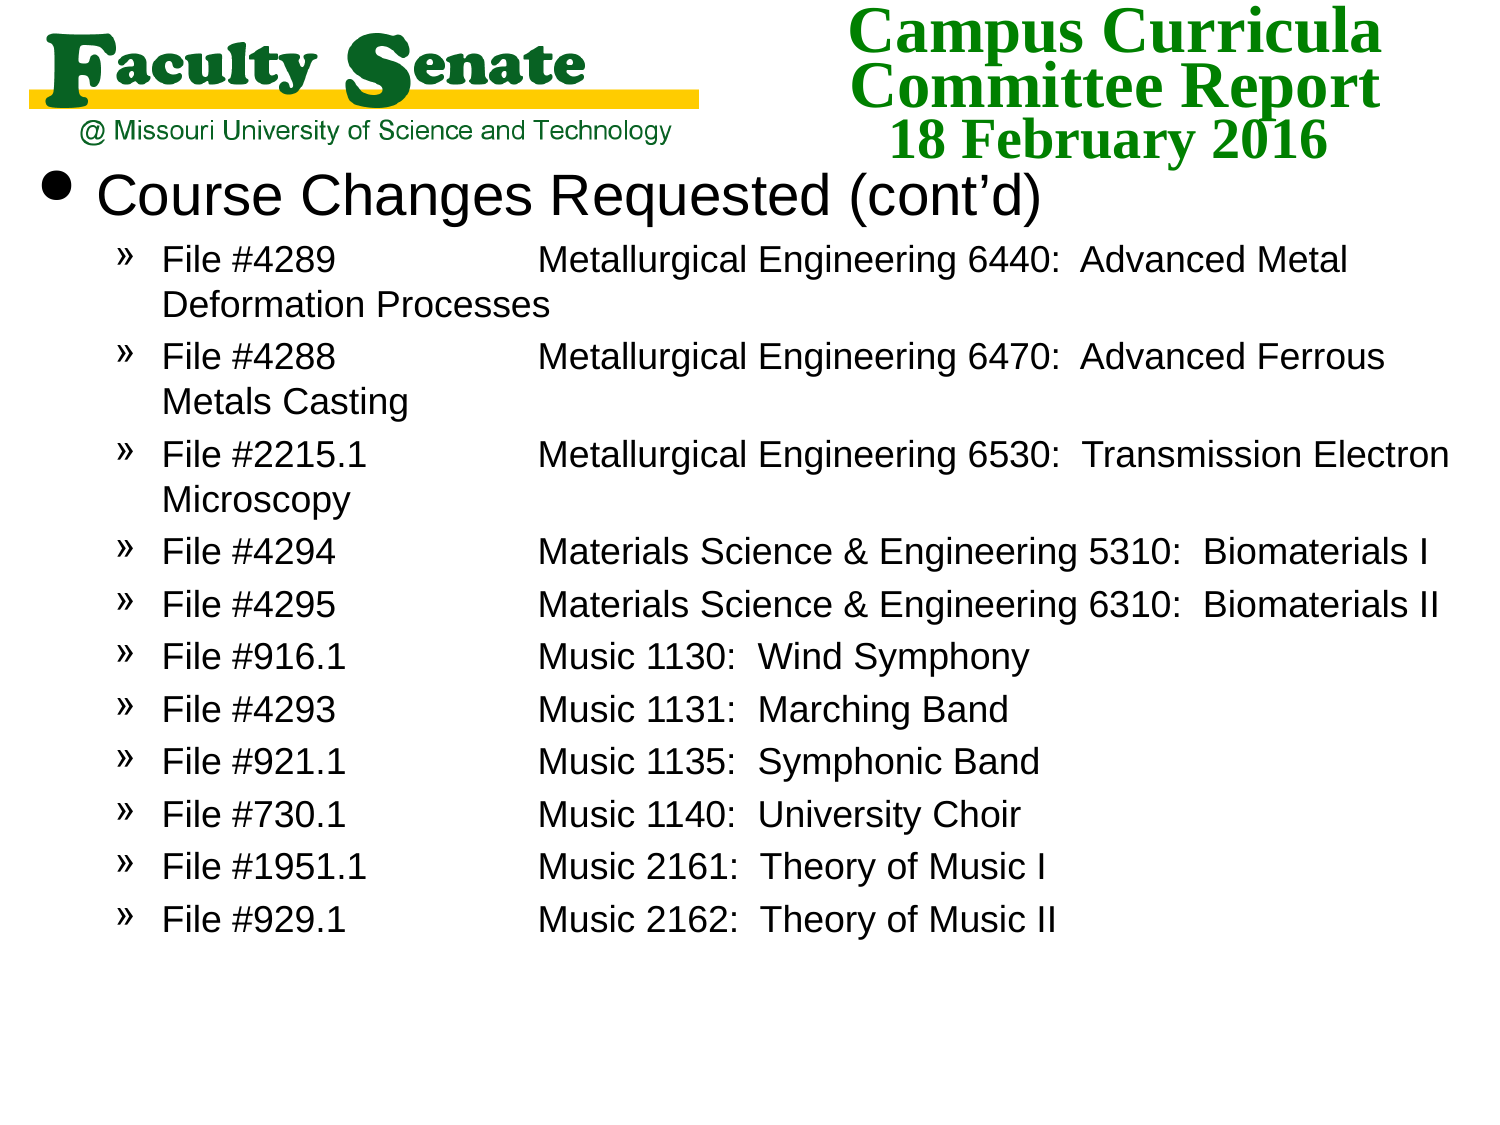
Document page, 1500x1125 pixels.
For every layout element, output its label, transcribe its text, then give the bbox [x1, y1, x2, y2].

picture [28, 0, 728, 149]
list Course Changes Requested (cont’d)15th Meeting: File #4289 Metallurgical Engineering 6440: Advanced Metal Deformation Processes File #4288 Metallurgical Engineering 6470: Advanced Ferrous Metals Casting File #2215.1 Metallurgical Engineering 6530: Transmission Electron Microscopy File #4294 Materials Science & Engineering 5310: Biomaterials I File #4295 Materials Science & Engineering 6310: Biomaterials II File #916.1 Music 1130: Wind Symphony File #4293 Music 1131: Marching Band File #921.1 Music 1135: Symphonic Band File #730.1 Music 1140: University Choir File #1951.1 Music 2161: Theory of Music I File #929.1 Music 2162: Theory of Music II [24, 149, 1472, 1051]
